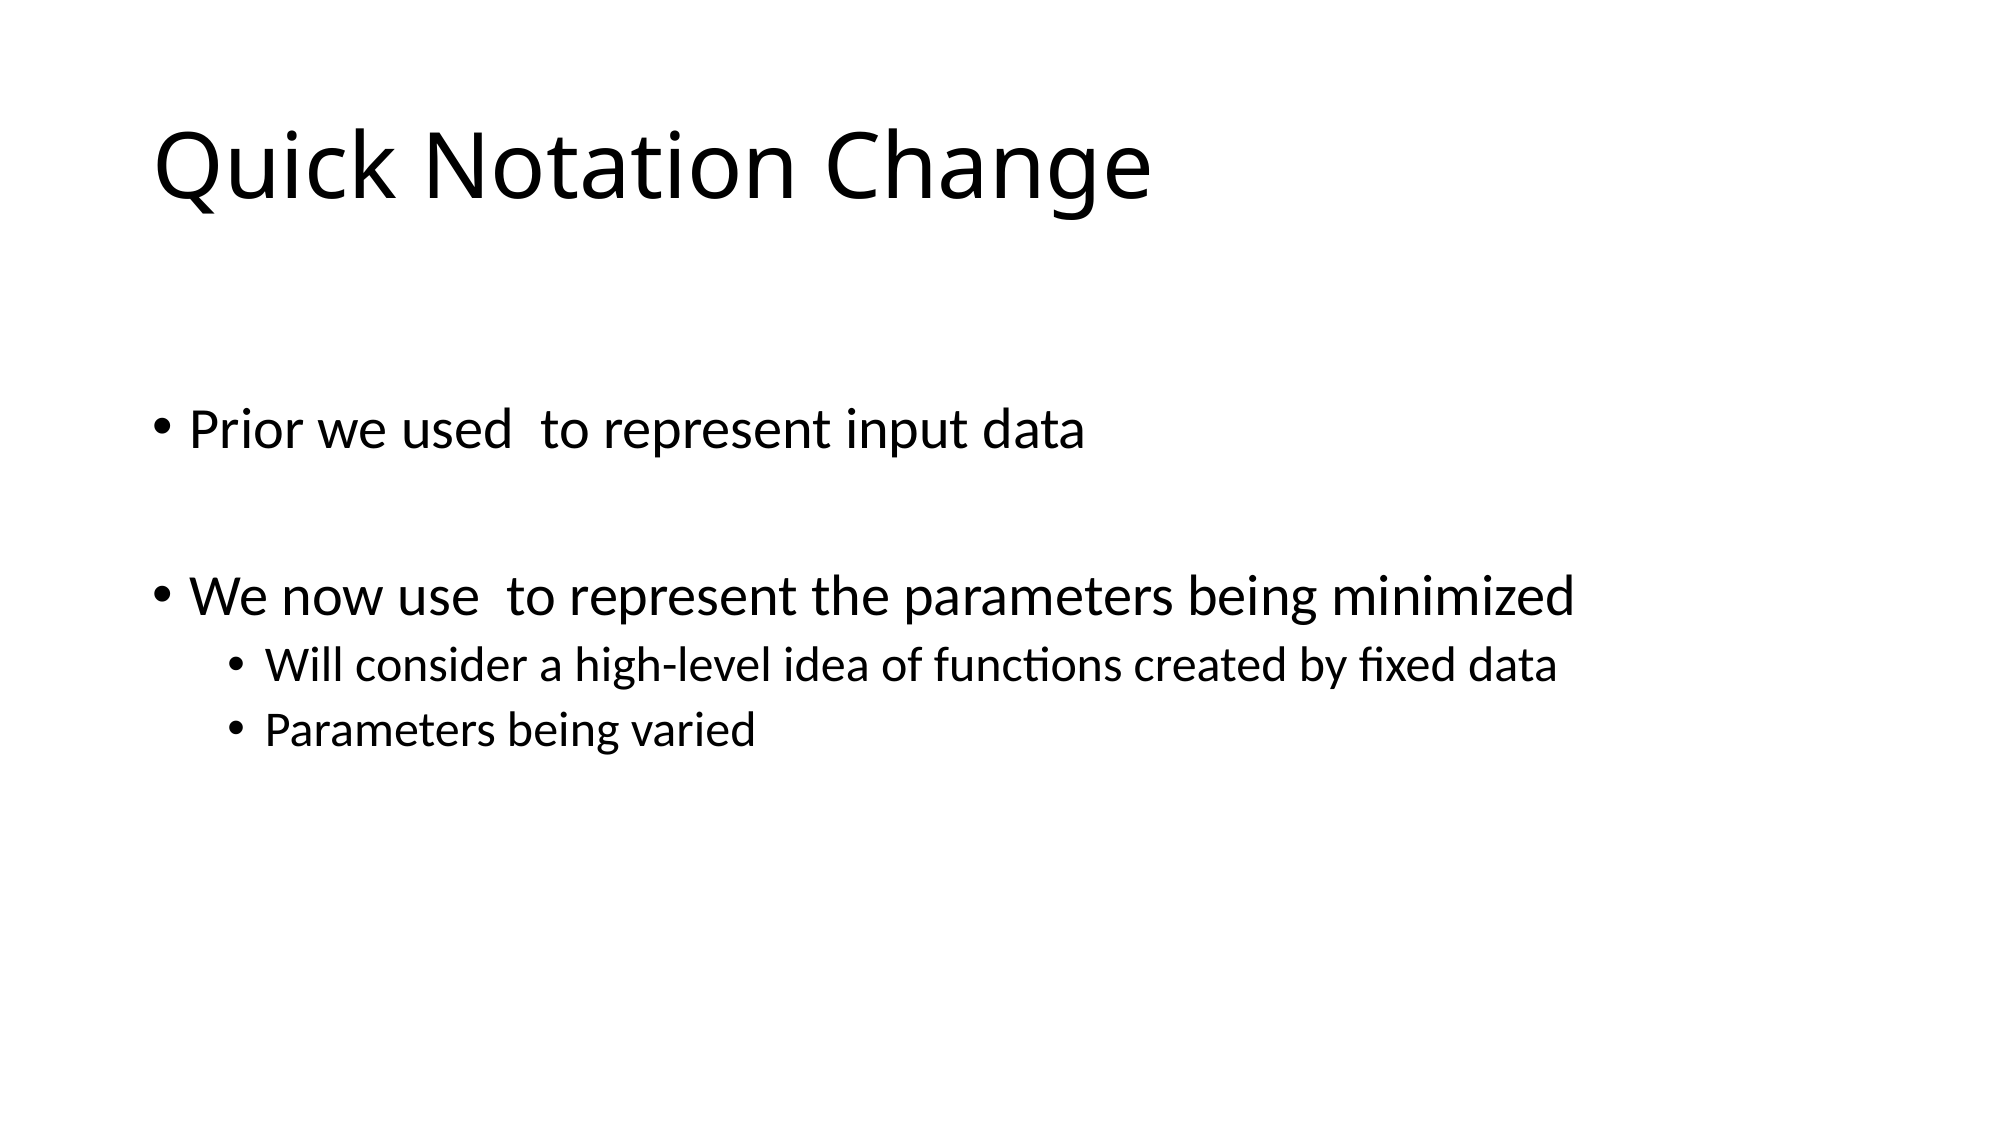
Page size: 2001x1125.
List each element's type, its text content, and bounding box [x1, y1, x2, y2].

title Quick Notation Change [137, 59, 1863, 278]
